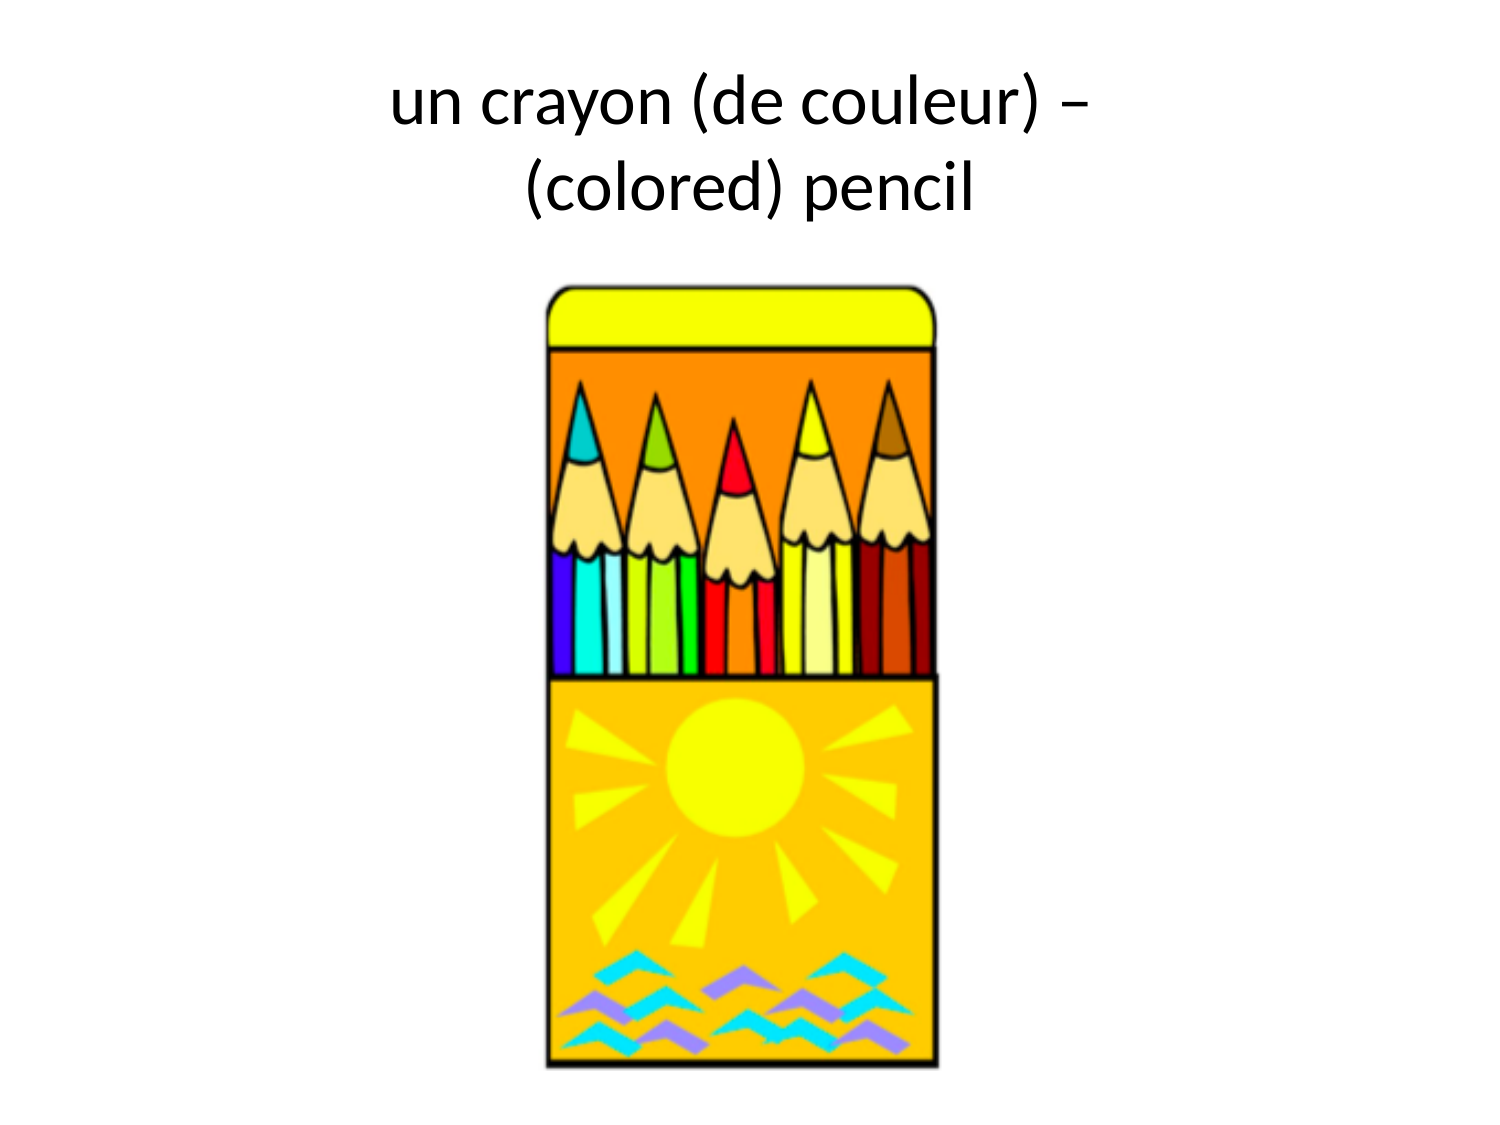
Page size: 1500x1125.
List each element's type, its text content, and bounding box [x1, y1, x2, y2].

picture [432, 268, 1105, 1093]
title un crayon (de couleur) – (colored) pencil [75, 45, 1425, 233]
